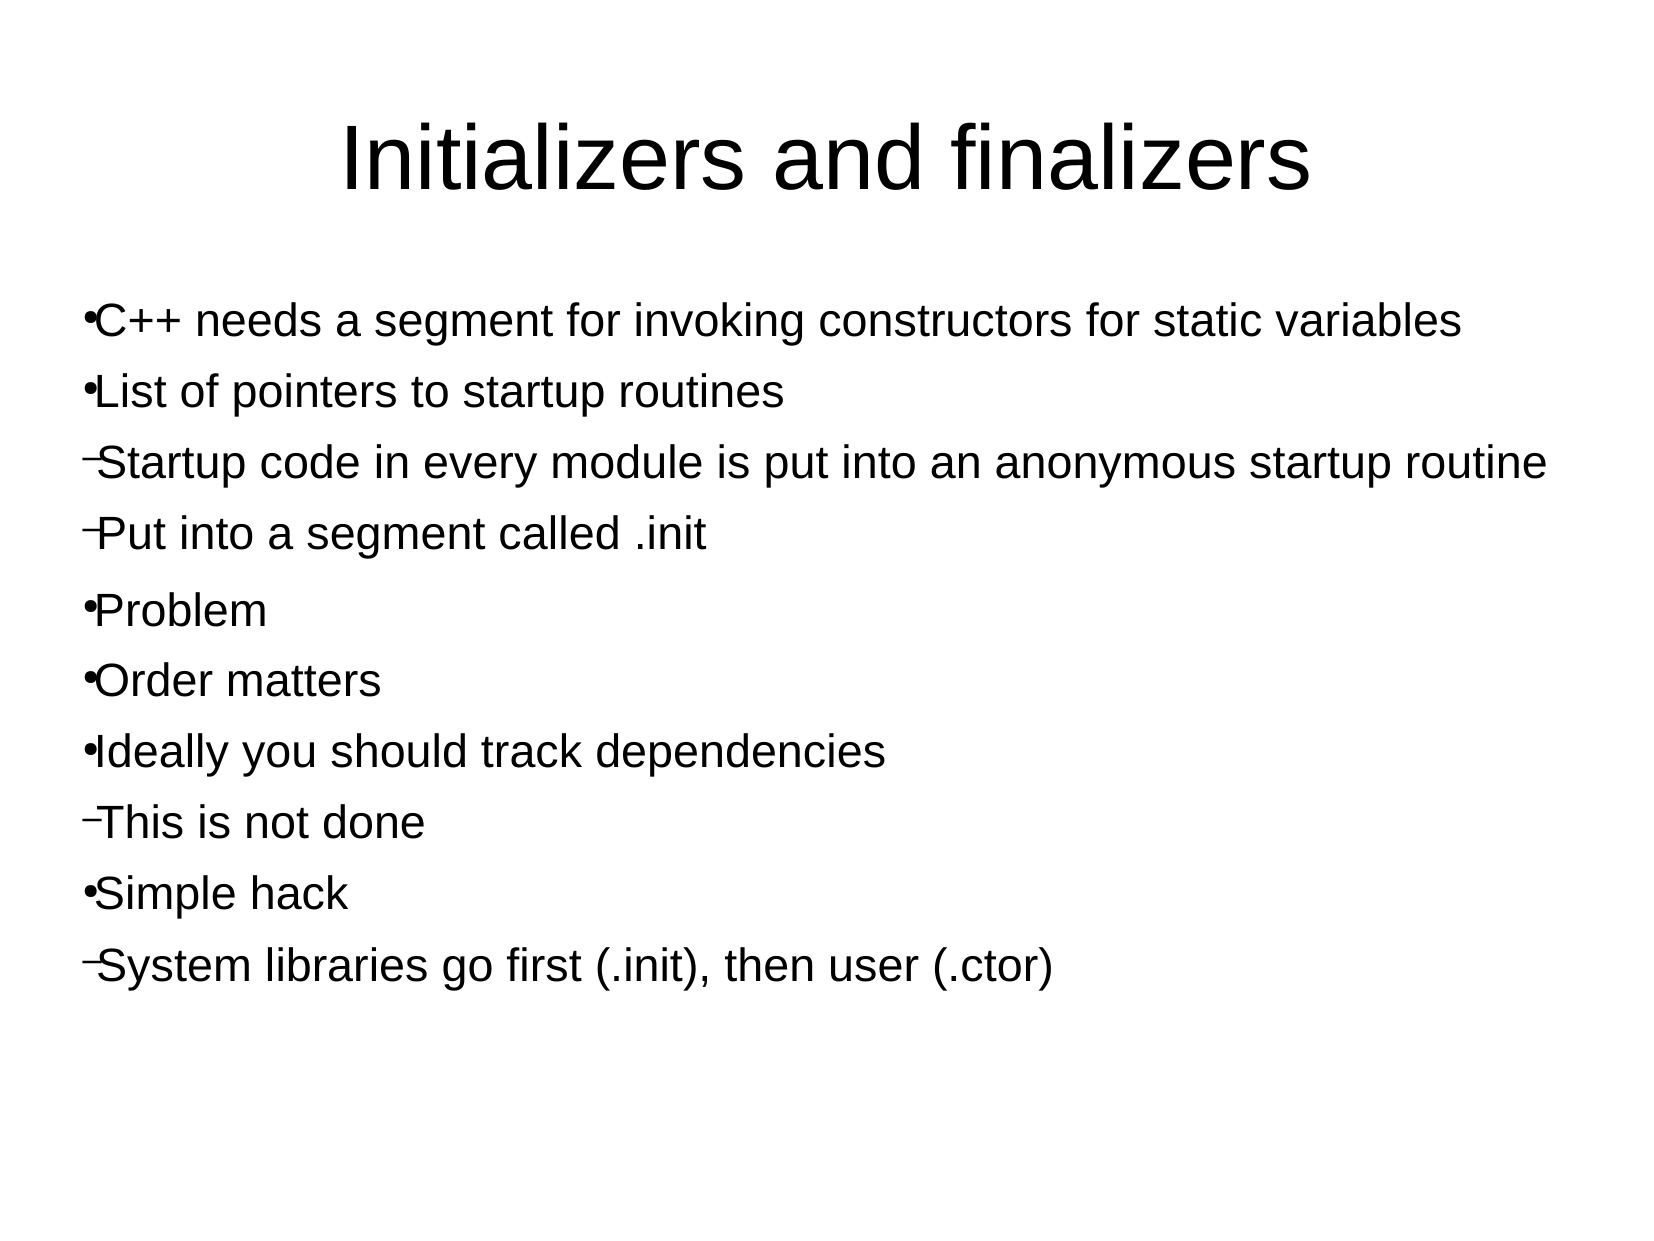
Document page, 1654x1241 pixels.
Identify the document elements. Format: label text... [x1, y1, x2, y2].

list C++ needs a segment for invoking constructors for static variables List of pointers to startup routines Startup code in every module is put into an anonymous startup routine Put into a segment called .init Problem Order matters Ideally you should track dependencies This is not done Simple hack System libraries go first (.init), then user (.ctor) [82, 290, 1571, 1010]
title Initializers and finalizers [82, 49, 1571, 257]
